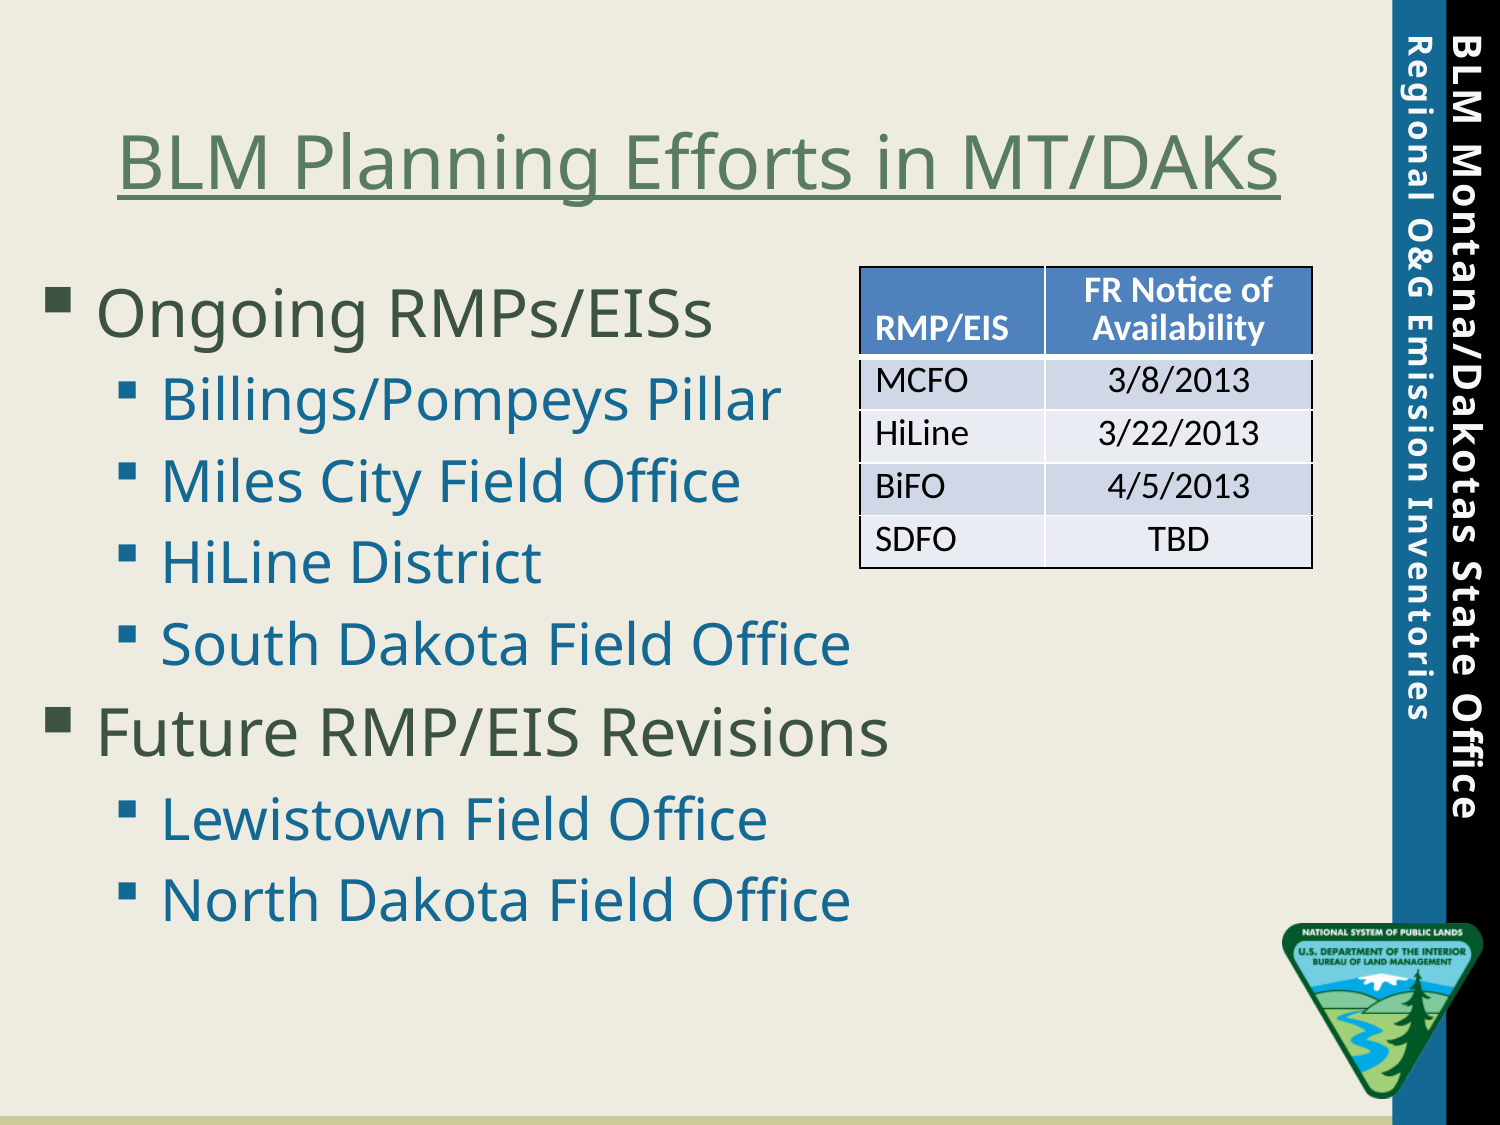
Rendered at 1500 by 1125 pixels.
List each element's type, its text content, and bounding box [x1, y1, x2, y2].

table_header RMP/EIS [861, 268, 1044, 354]
table_cell TBD [1046, 516, 1311, 567]
title BLM Planning Efforts in MT/DAKs [42, 24, 1356, 263]
picture [1282, 923, 1483, 1099]
table_cell HiLine [861, 411, 1044, 462]
table_cell BiFO [861, 464, 1044, 515]
table_cell MCFO [861, 360, 1044, 409]
list Ongoing RMPs/EISs Billings/Pompeys Pillar Miles City Field Office HiLine District South Dakota Field Office Future RMP/EIS Revisions Lewistown Field Office North Dakota Field Office [23, 263, 1372, 1063]
table_cell 3/22/2013 [1046, 411, 1311, 462]
table_header FR Notice of Availability [1046, 268, 1311, 354]
table_cell 3/8/2013 [1046, 360, 1311, 409]
table_cell 4/5/2013 [1046, 464, 1311, 515]
table_cell SDFO [861, 516, 1044, 567]
